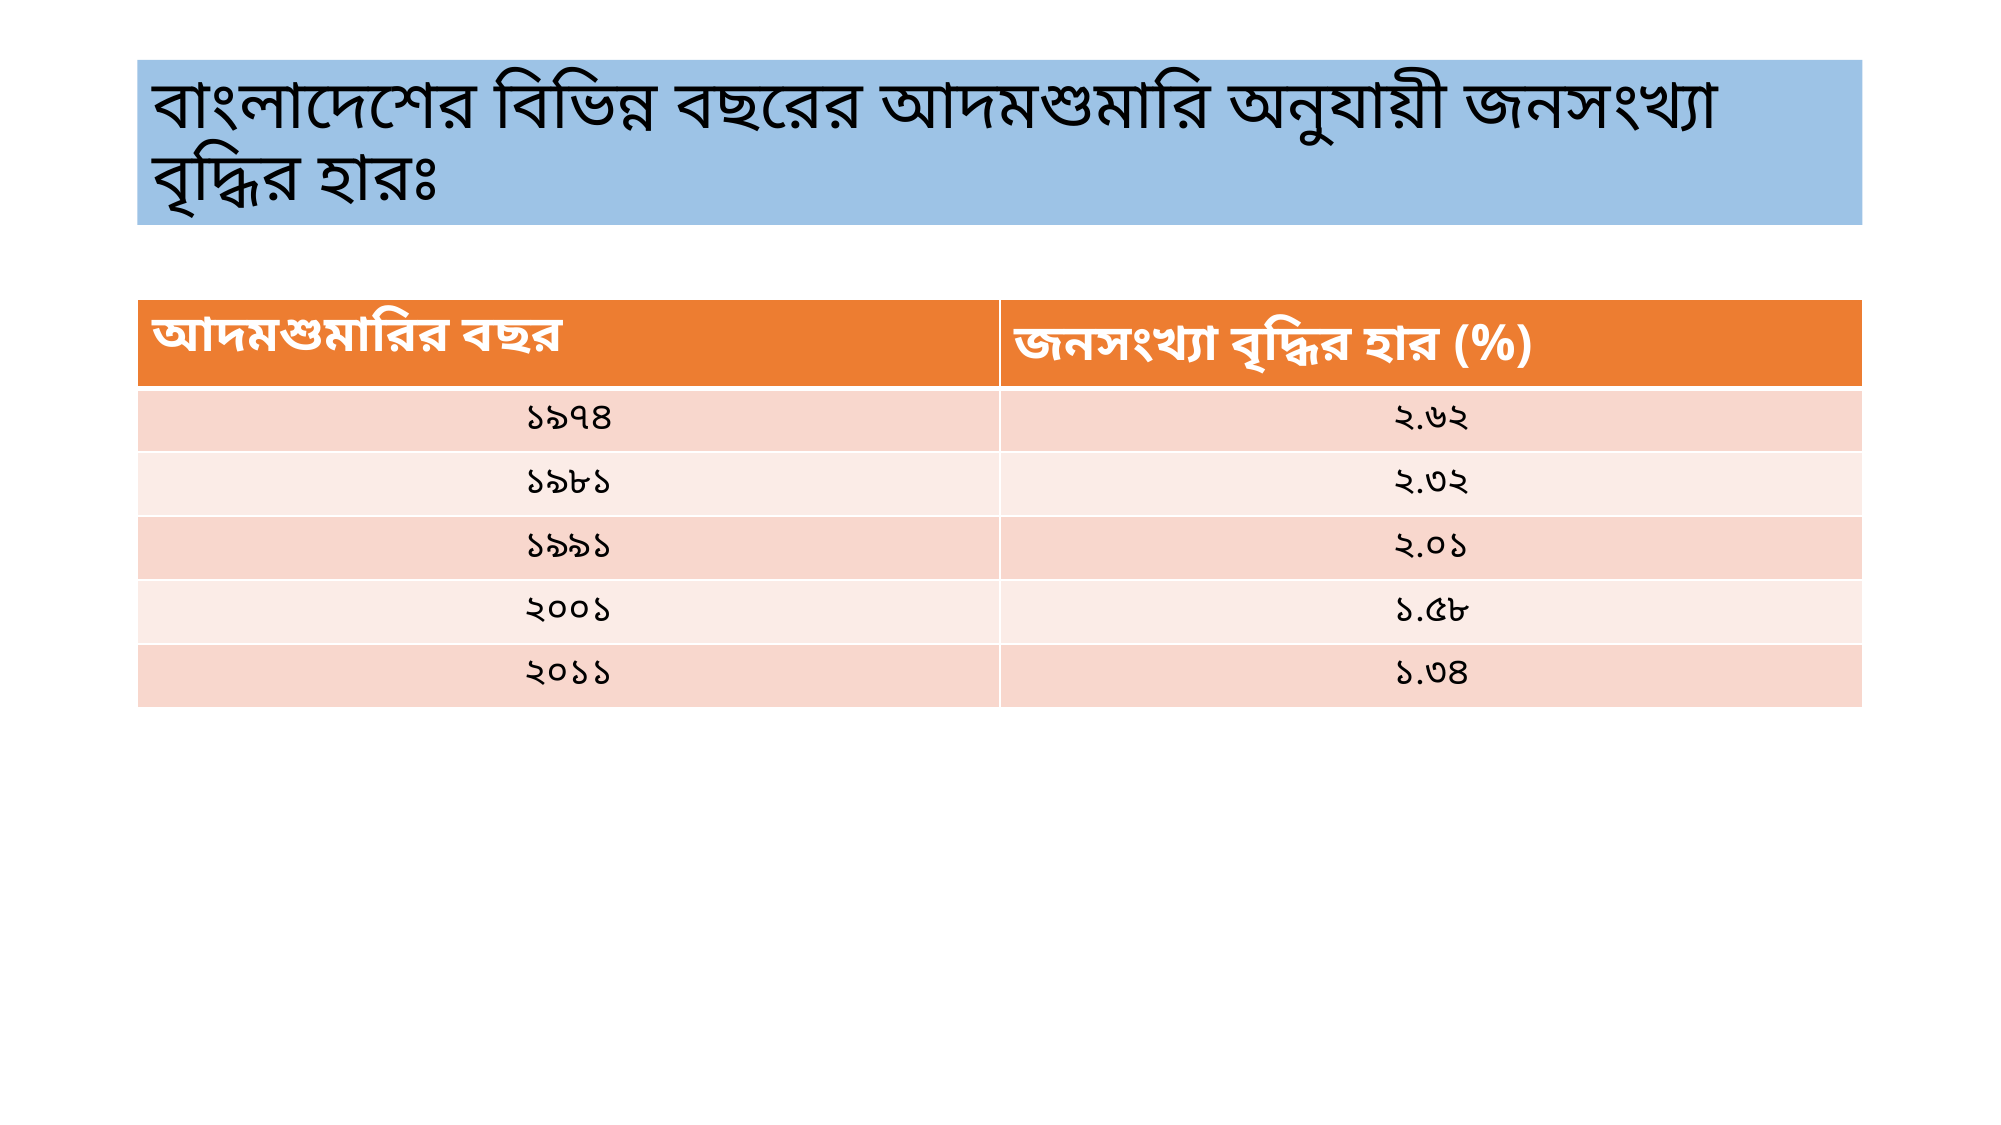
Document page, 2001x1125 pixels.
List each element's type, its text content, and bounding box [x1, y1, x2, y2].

table_cell ১৯৭৪ [138, 391, 999, 451]
table_cell ২০১১ [138, 645, 999, 707]
table_cell ২.০১ [1001, 517, 1862, 579]
table_cell ২০০১ [138, 581, 999, 643]
table_cell ১.৩৪ [1001, 645, 1862, 707]
table_cell ১৯৯১ [138, 517, 999, 579]
table_header আদমশুমারির বছর [138, 300, 999, 386]
table_cell ১.৫৮ [1001, 581, 1862, 643]
title বাংলাদেশের বিভিন্ন বছরের আদমশুমারি অনুযায়ী জনসংখ্যা বৃদ্ধির হারঃ [137, 59, 1863, 225]
table_cell ২.৬২ [1001, 391, 1862, 451]
table_header জনসংখ্যা বৃদ্ধির হার (%) [1001, 300, 1862, 386]
table_cell ১৯৮১ [138, 453, 999, 515]
table_cell ২.৩২ [1001, 453, 1862, 515]
